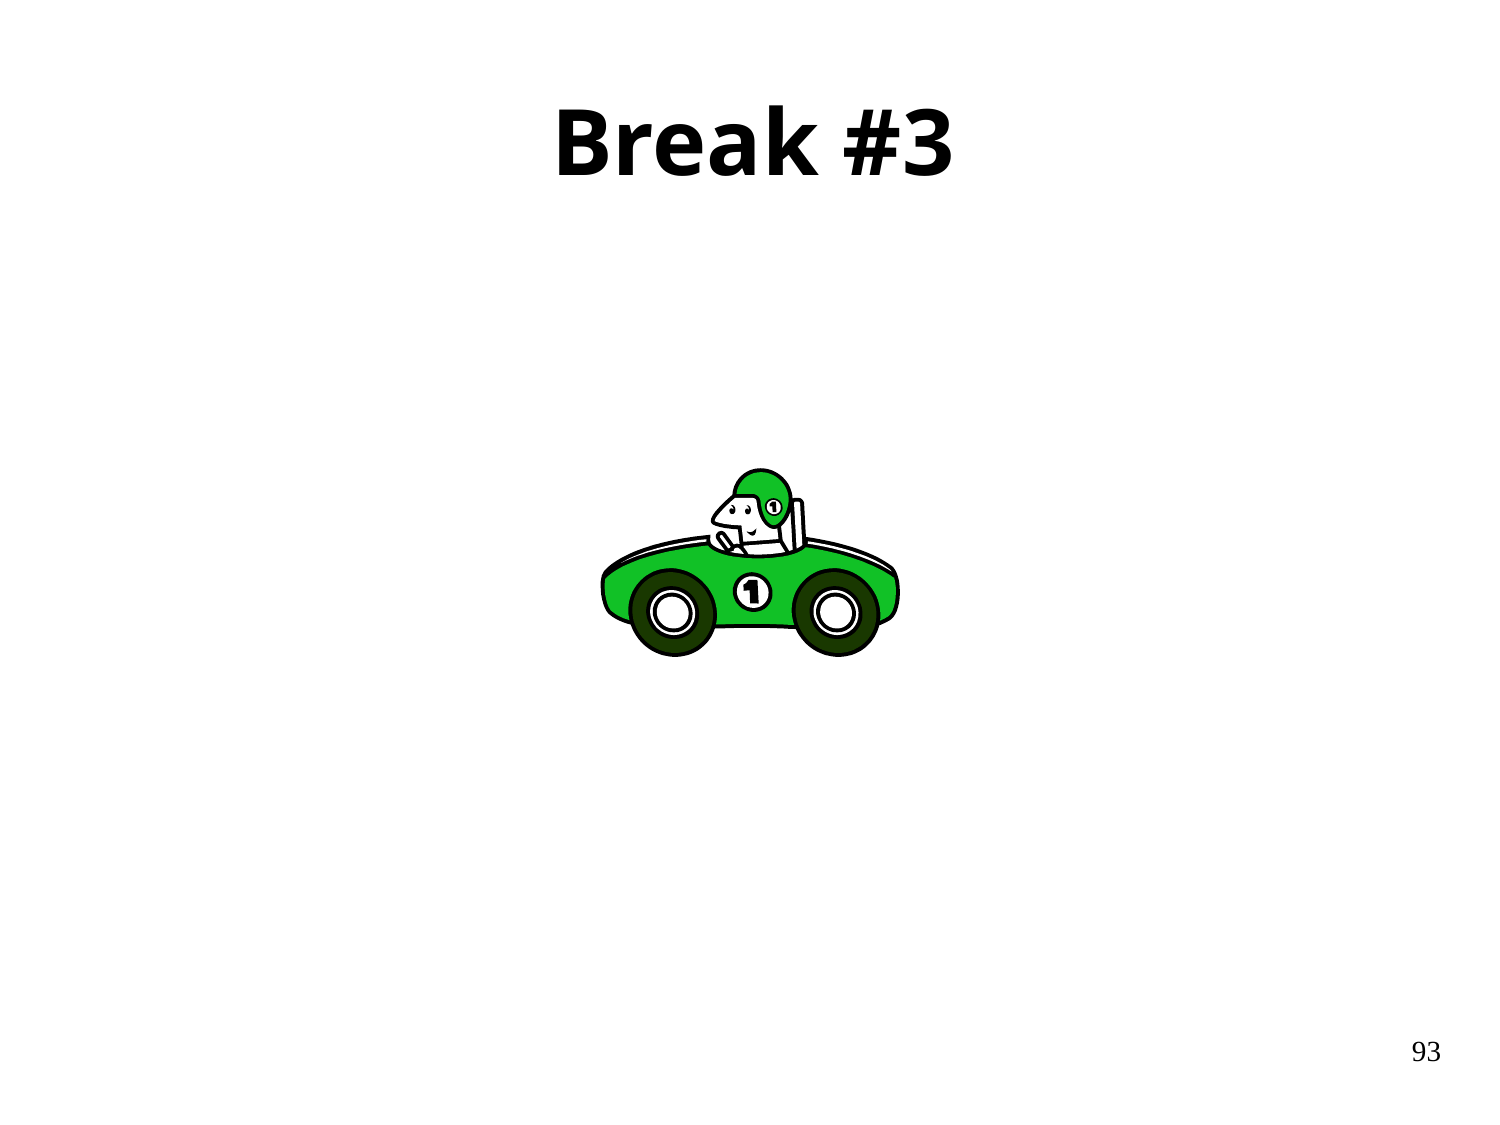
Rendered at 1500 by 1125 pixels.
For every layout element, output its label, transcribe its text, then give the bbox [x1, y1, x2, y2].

slide_number 93 [1062, 1024, 1457, 1103]
title Break #3 [0, 44, 1500, 233]
picture [599, 467, 901, 658]
